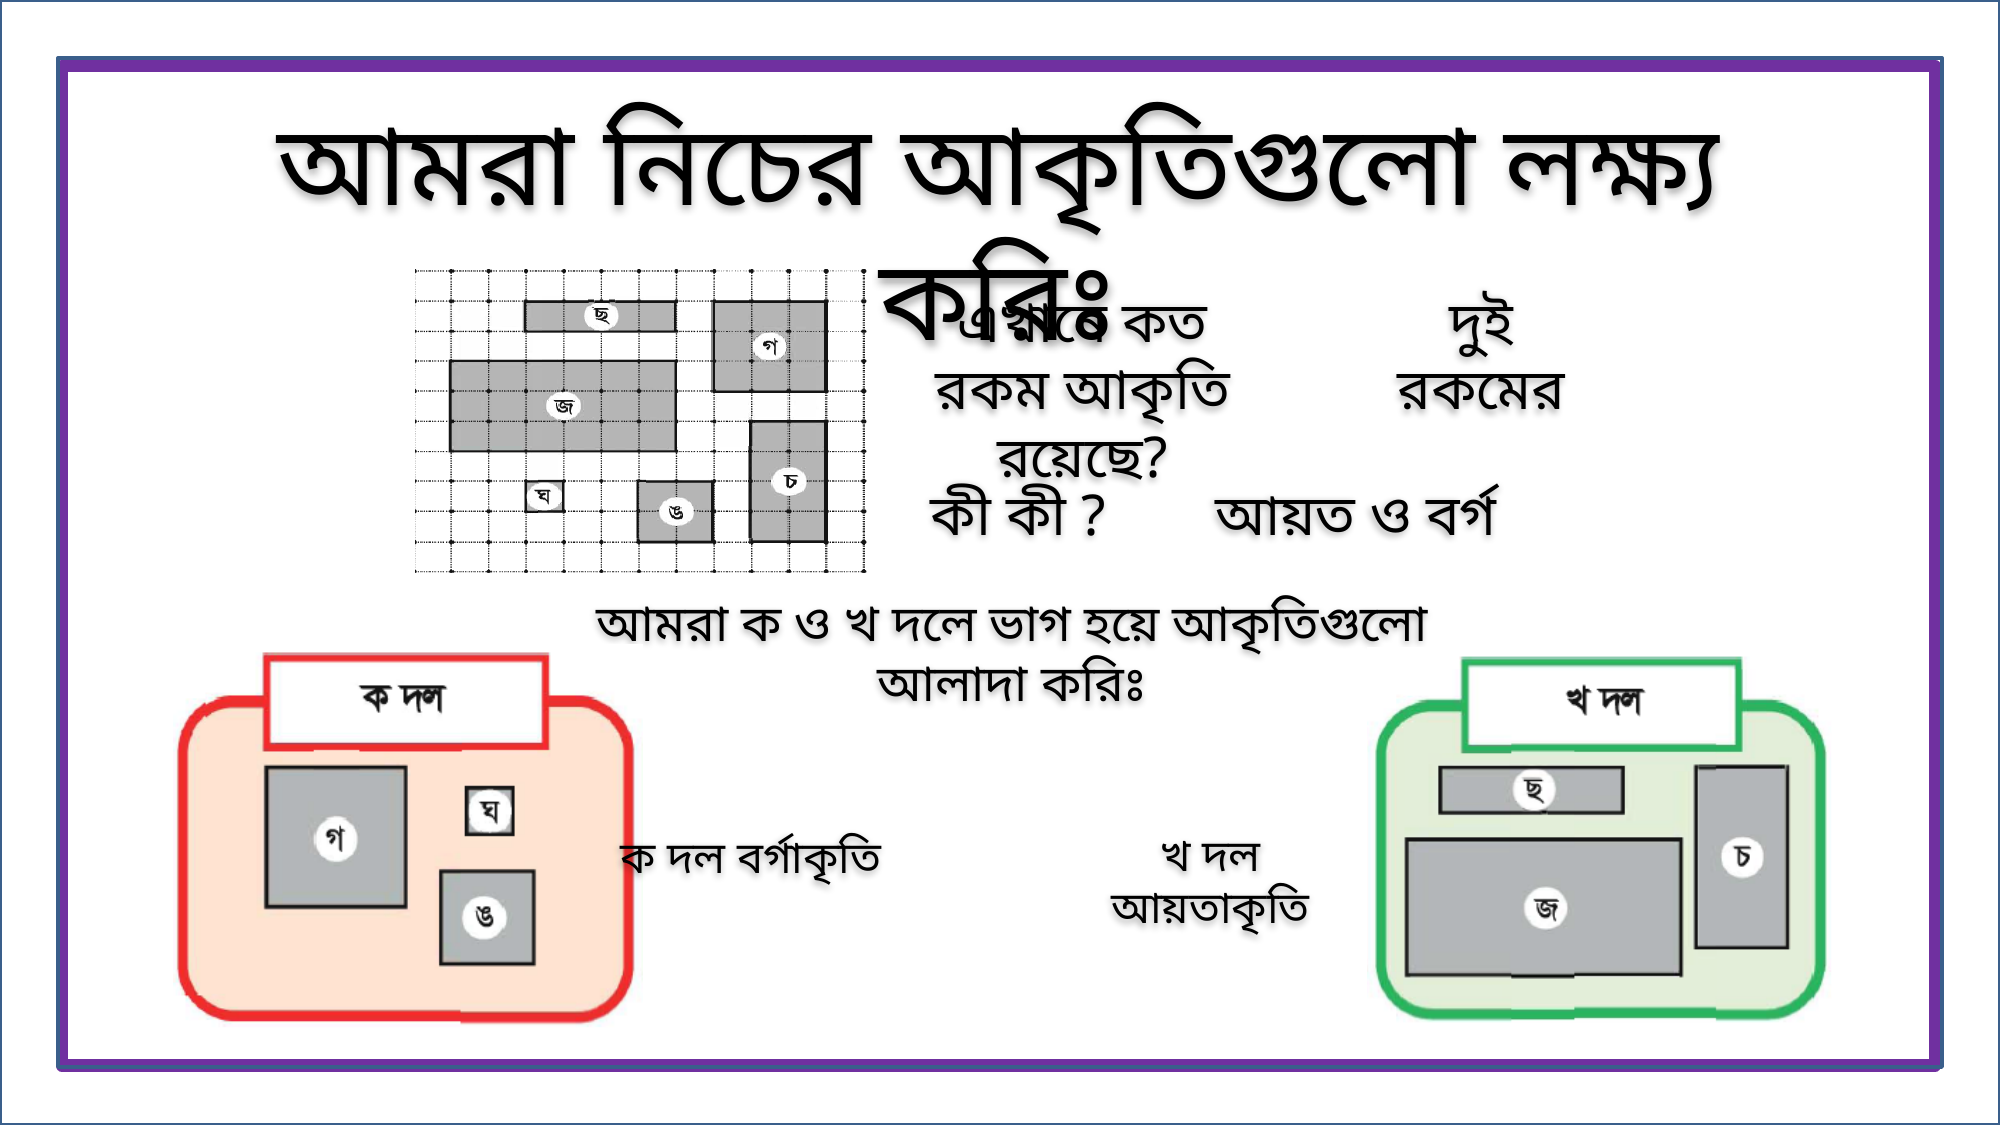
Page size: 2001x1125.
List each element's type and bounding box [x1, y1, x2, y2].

text_box [0, 0, 2000, 1125]
picture [415, 266, 873, 574]
picture [173, 644, 644, 1044]
picture [1366, 646, 1834, 1036]
text_box [60, 64, 1937, 1065]
